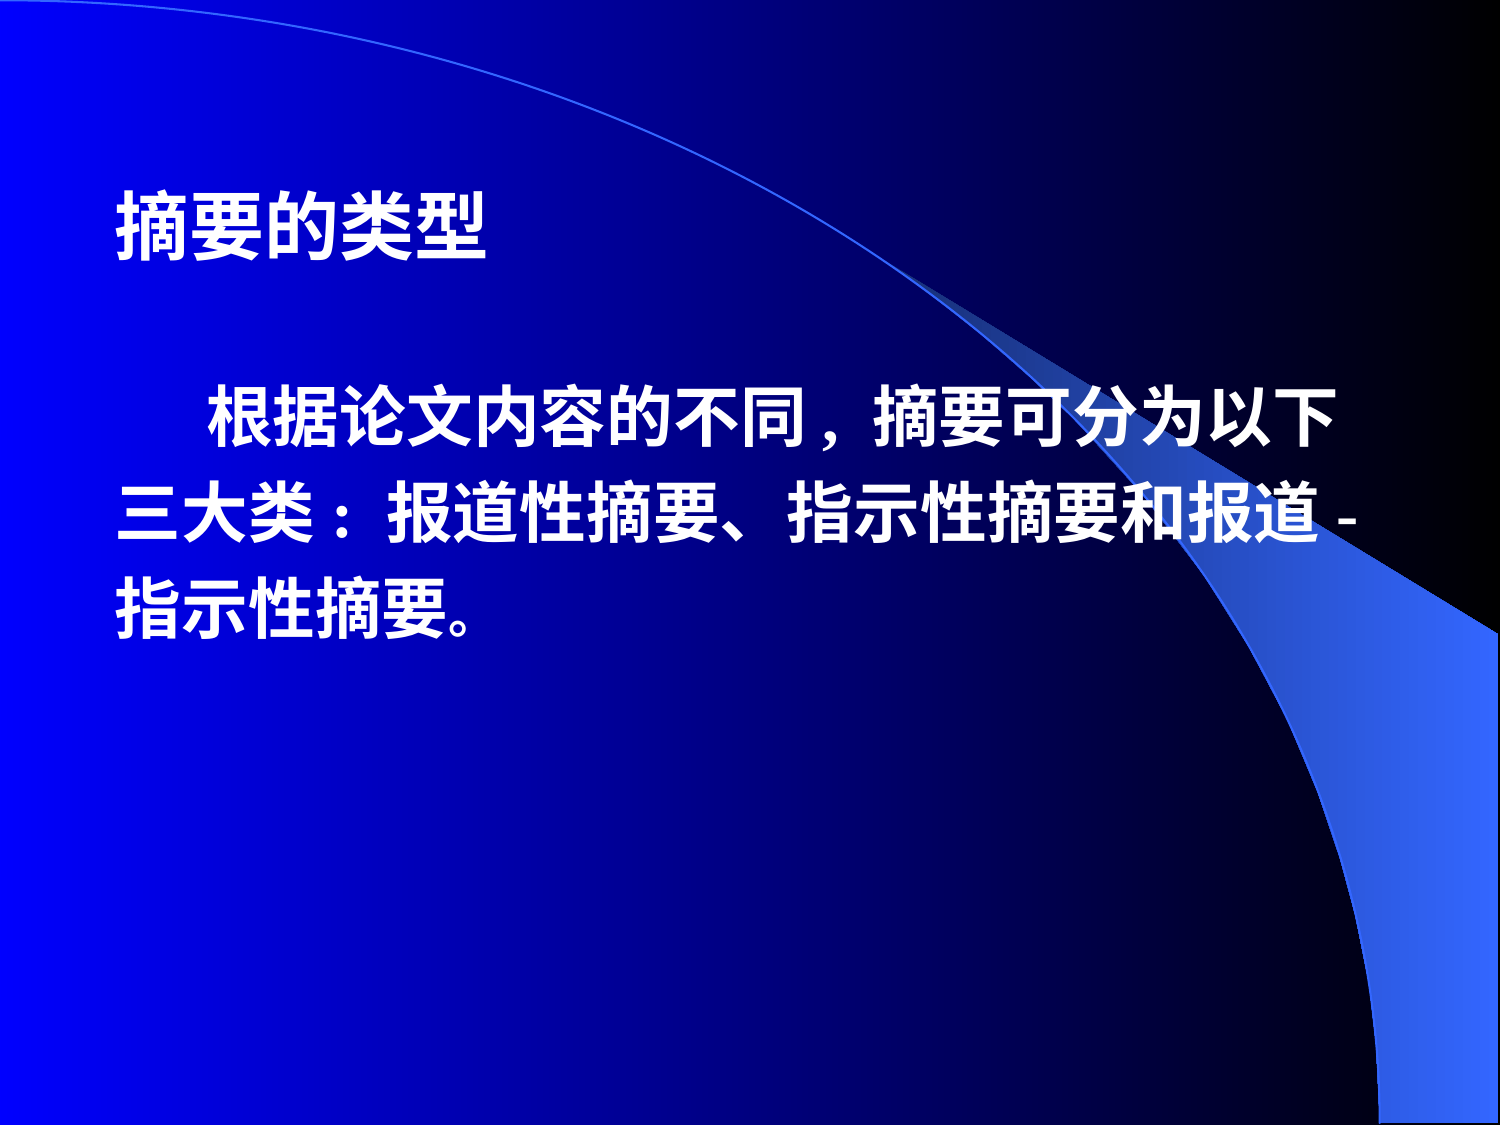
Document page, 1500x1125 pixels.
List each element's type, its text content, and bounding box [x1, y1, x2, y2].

text_box 摘要的类型 根据论文内容的不同, 摘要可分为以下三大类: 报道性摘要、指示性摘要和报道-指示性摘要。 [100, 172, 1413, 654]
